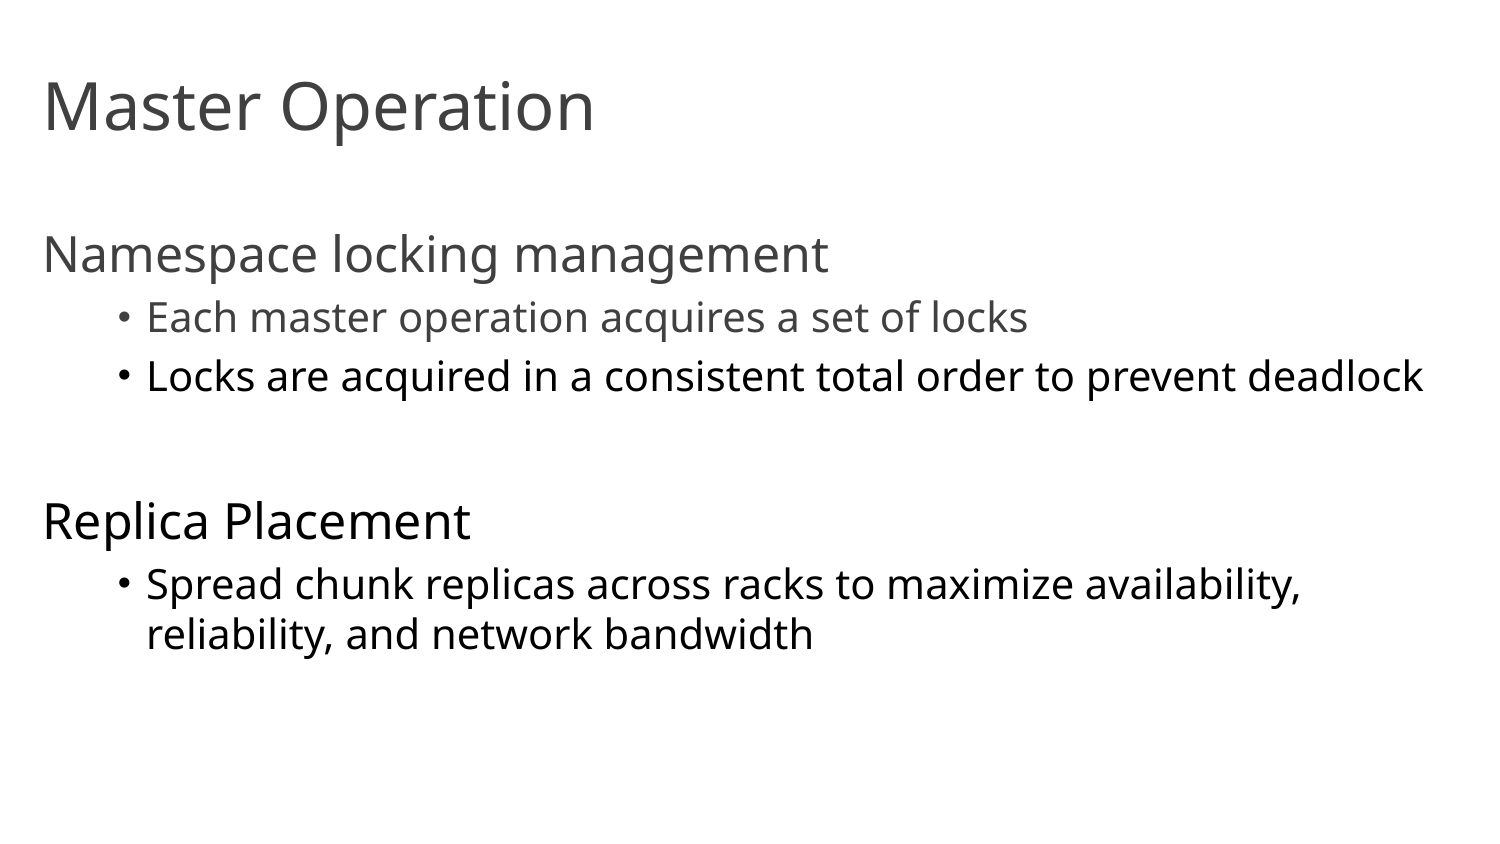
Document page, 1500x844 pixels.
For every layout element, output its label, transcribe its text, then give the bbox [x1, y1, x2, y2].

title Master Operation [27, 33, 1480, 175]
list Namespace locking management Each master operation acquires a set of locks Locks are acquired in a consistent total order to prevent deadlock Replica Placement Spread chunk replicas across racks to maximize availability, reliability, and network bandwidth [27, 215, 1480, 773]
